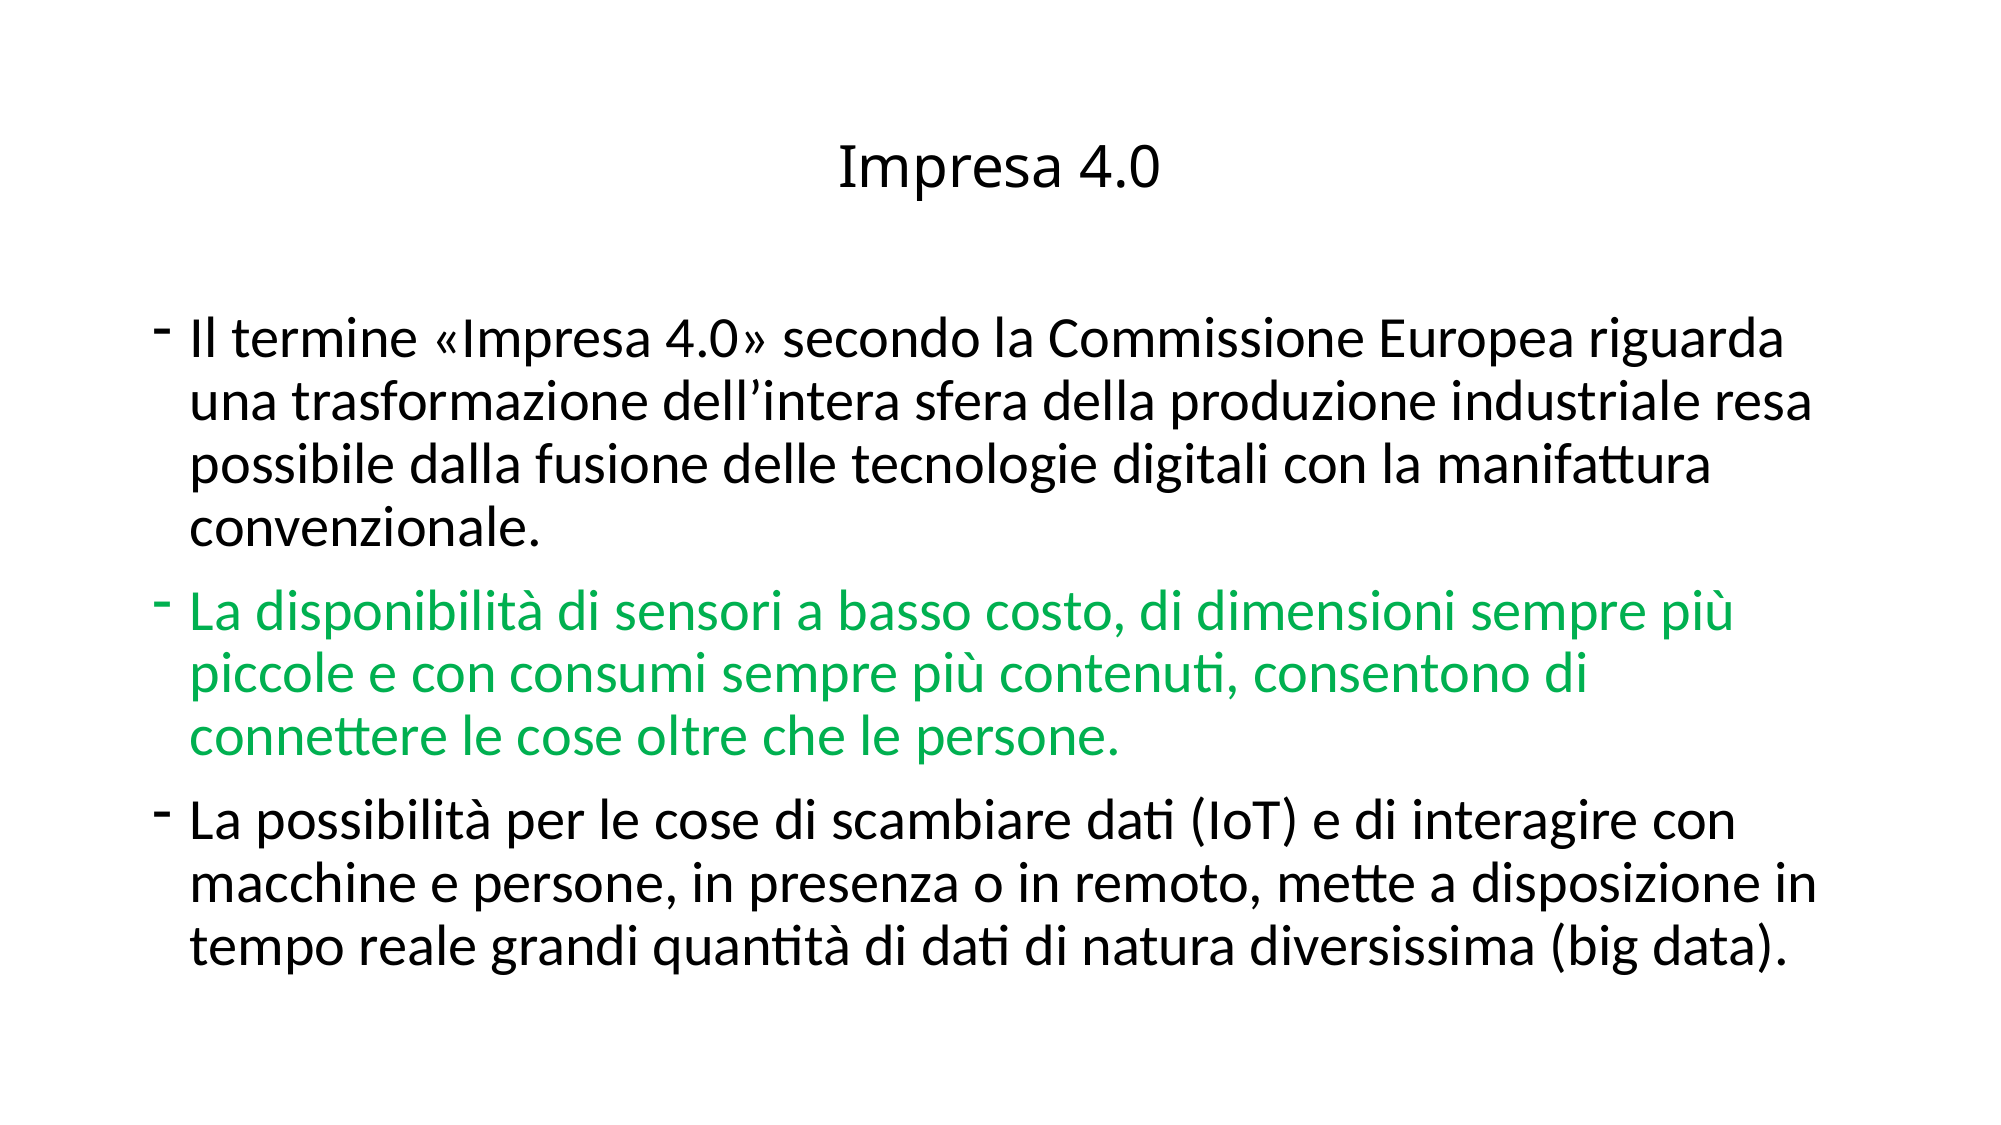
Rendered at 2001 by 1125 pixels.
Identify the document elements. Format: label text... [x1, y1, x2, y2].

title Impresa 4.0 [137, 59, 1863, 278]
list Il termine «Impresa 4.0» secondo la Commissione Europea riguarda una trasformazione dell’intera sfera della produzione industriale resa possibile dalla fusione delle tecnologie digitali con la manifattura convenzionale. La disponibilità di sensori a basso costo, di dimensioni sempre più piccole e con consumi sempre più contenuti, consentono di connettere le cose oltre che le persone. La possibilità per le cose di scambiare dati (IoT) e di interagire con macchine e persone, in presenza o in remoto, mette a disposizione in tempo reale grandi quantità di dati di natura diversissima (big data). [137, 299, 1863, 1014]
